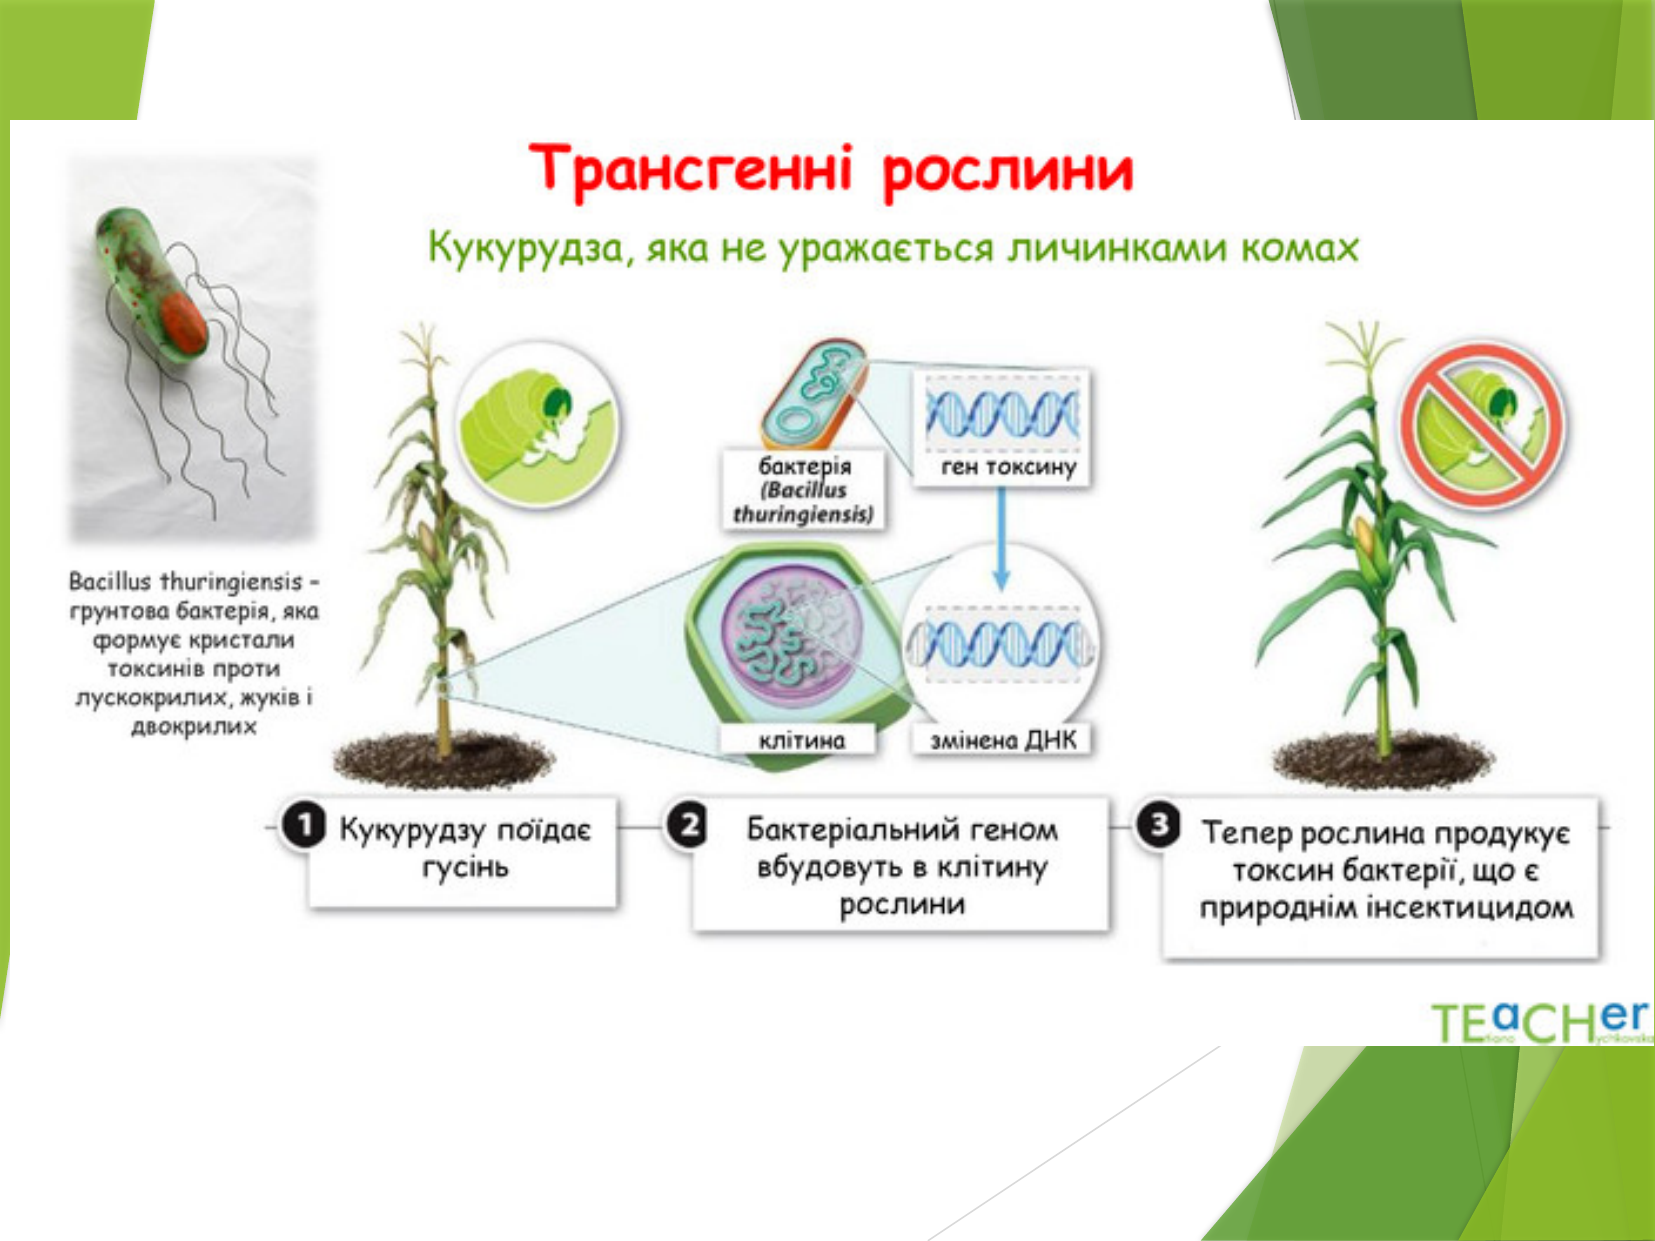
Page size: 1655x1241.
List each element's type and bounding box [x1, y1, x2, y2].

picture [10, 119, 1655, 1046]
